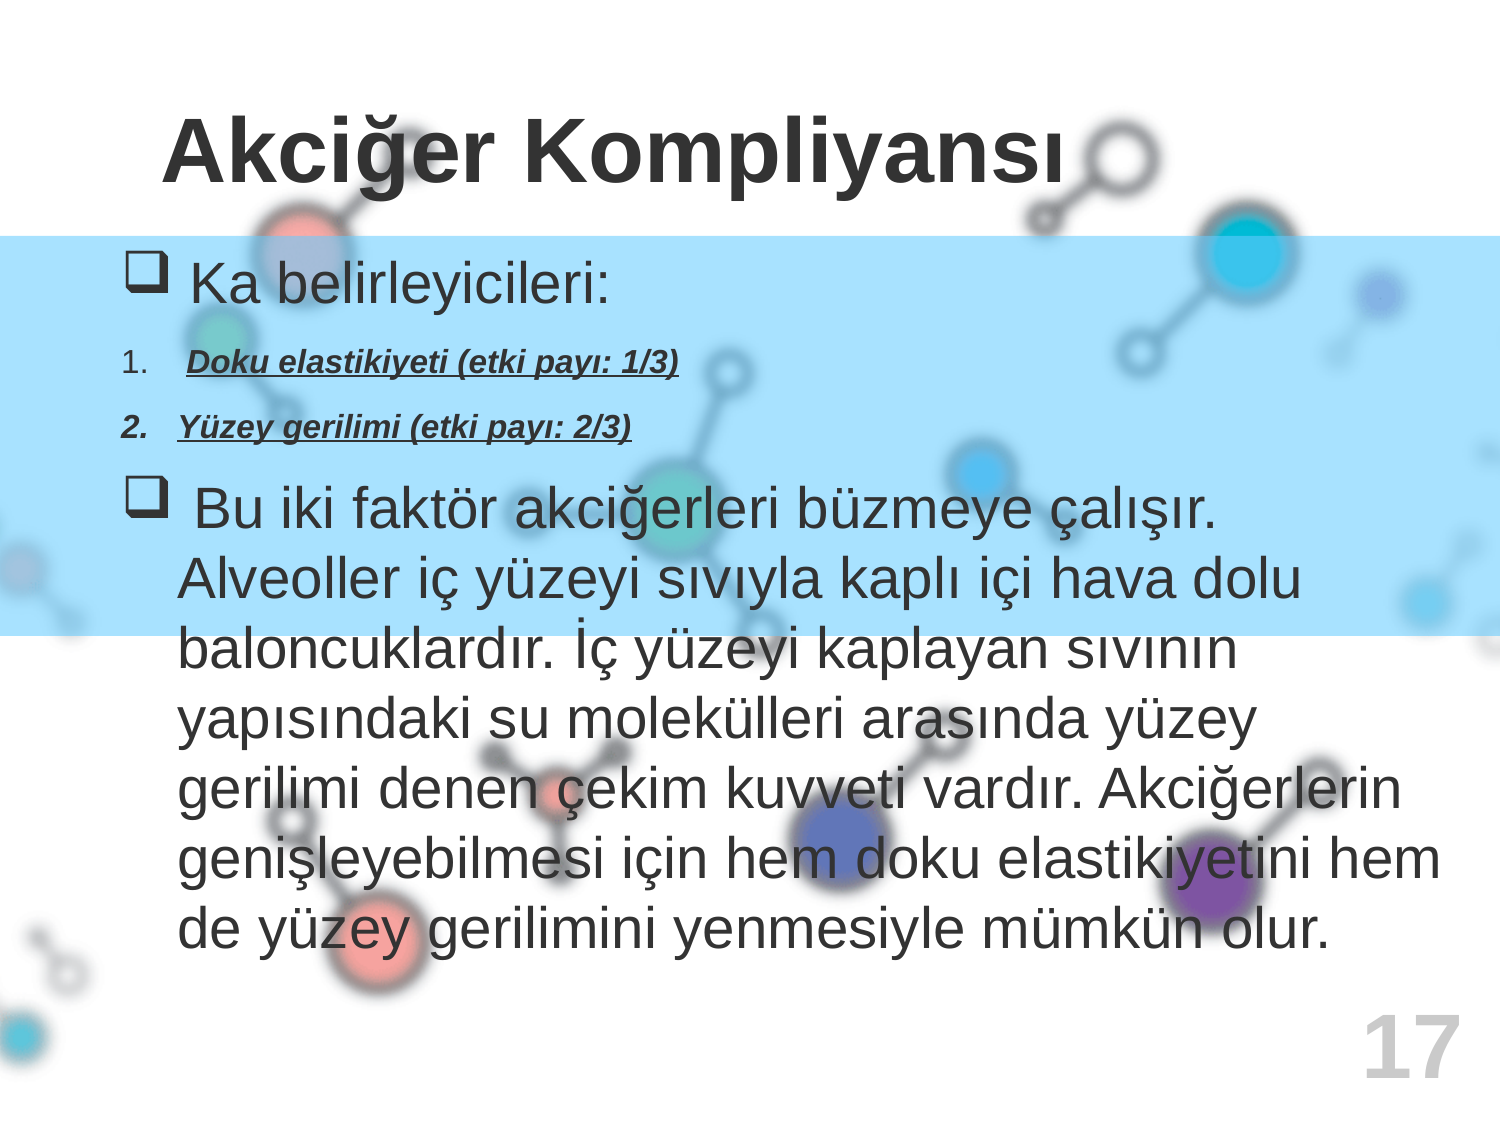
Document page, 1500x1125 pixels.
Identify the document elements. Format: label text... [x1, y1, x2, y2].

text_box 17 [1346, 979, 1488, 1105]
text_box Akciğer Kompliyansı [145, 83, 1471, 209]
list Ka belirleyicileri: Doku elastikiyeti (etki payı: 1/3) Yüzey gerilimi (etki payı: 2/3) Bu iki faktör akciğerleri büzmeye çalışır. Alveoller iç yüzeyi sıvıyla kaplı içi hava dolu baloncuklardır. İç yüzeyi kaplayan sıvının yapısındaki su molekülleri arasında yüzey gerilimi denen çekim kuvveti vardır. Akciğerlerin genişleyebilmesi için hem doku elastikiyetini hem de yüzey gerilimini yenmesiyle mümkün olur. [31, 237, 1471, 1100]
picture [0, 0, 1500, 235]
text_box [0, 235, 1500, 636]
picture [0, 636, 1500, 1125]
